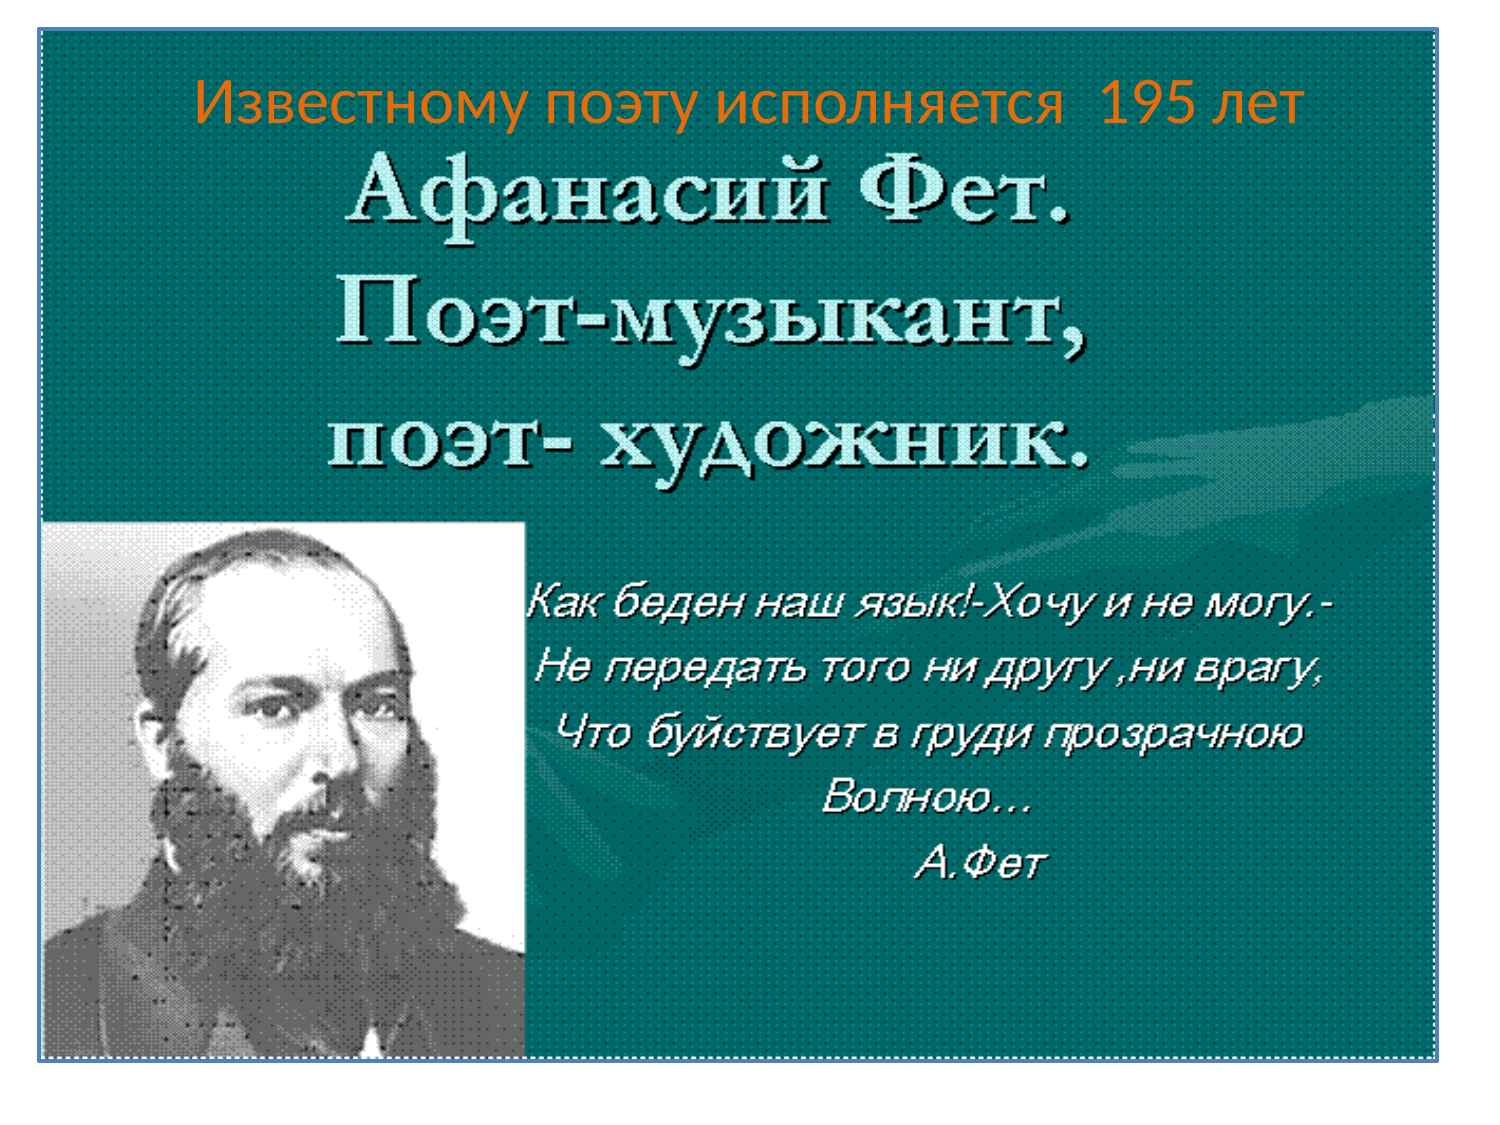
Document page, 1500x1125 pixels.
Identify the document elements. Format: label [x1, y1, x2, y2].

picture [41, 30, 1436, 1059]
